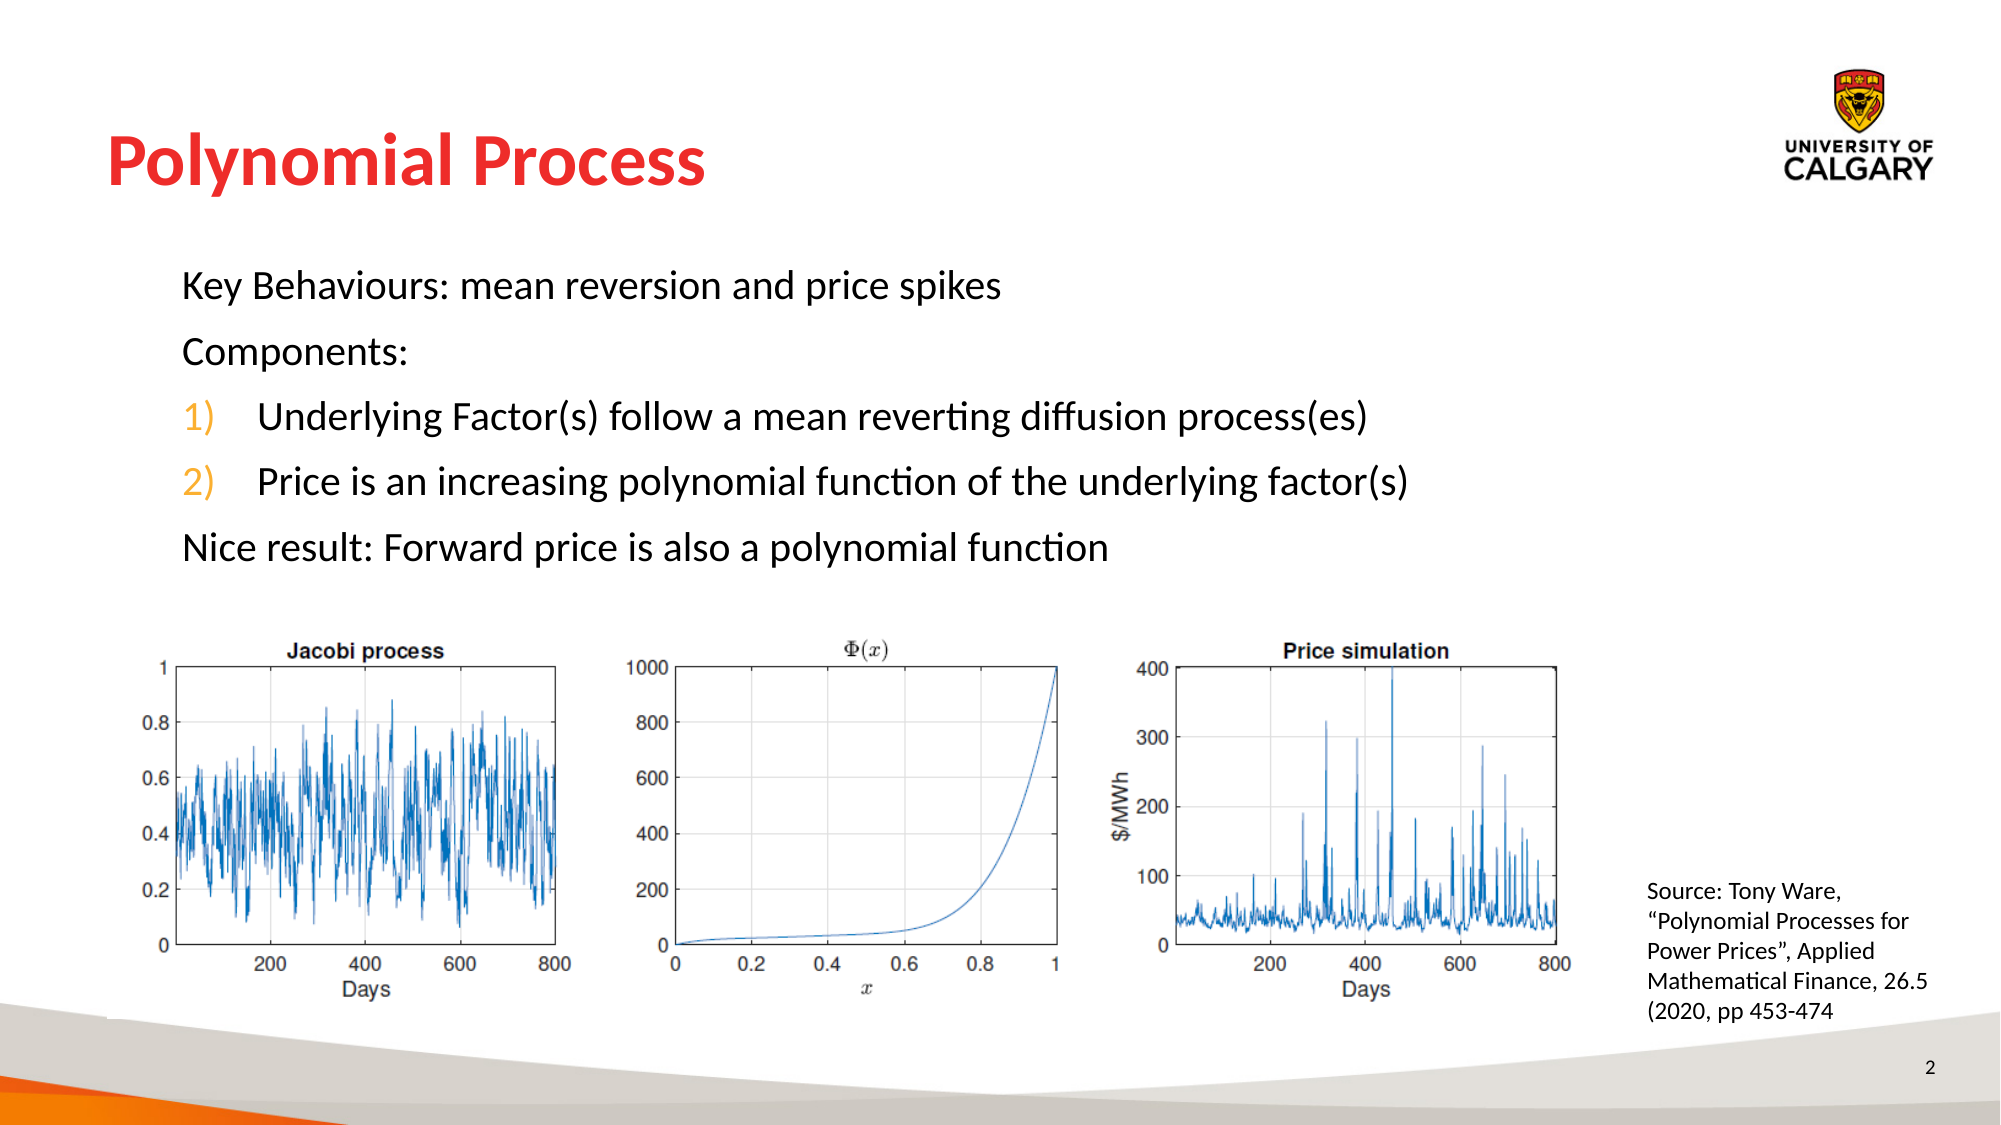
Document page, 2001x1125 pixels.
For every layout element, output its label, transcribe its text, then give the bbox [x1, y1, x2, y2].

title Polynomial Process [92, 76, 1688, 245]
text_box Source: Tony Ware, “Polynomial Processes for Power Prices”, Applied Mathematical Finance, 26.5 (2020, pp 453-474 [1632, 867, 1978, 1032]
list Key Behaviours: mean reversion and price spikes Components: Underlying Factor(s) follow a mean reverting diffusion process(es) Price is an increasing polynomial function of the underlying factor(s) Nice result: Forward price is also a polynomial function [92, 245, 1688, 966]
picture [0, 0, 2001, 1125]
slide_number 2 [1500, 1046, 1951, 1107]
